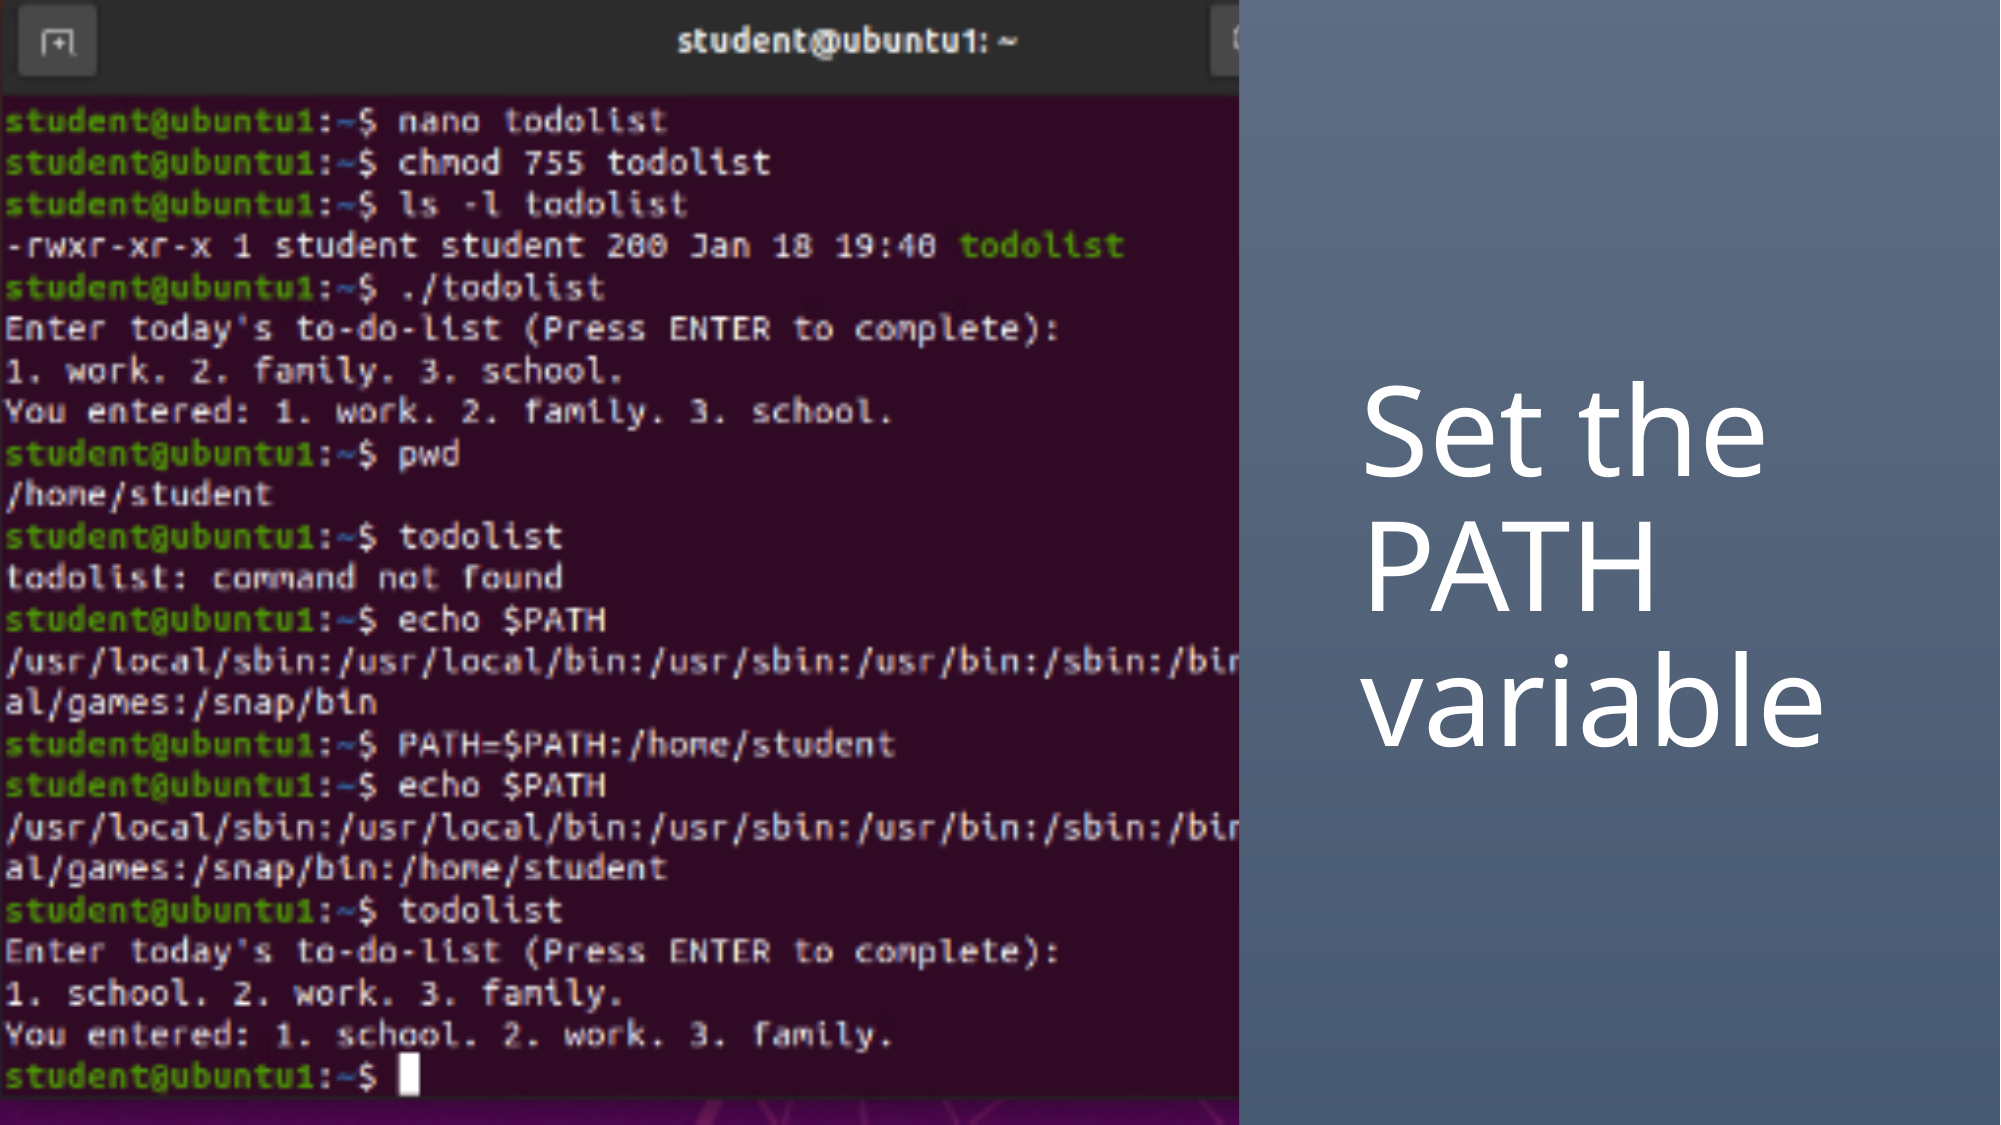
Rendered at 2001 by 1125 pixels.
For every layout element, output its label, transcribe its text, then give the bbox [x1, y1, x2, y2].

title Set the PATH variable [1345, 238, 1894, 782]
picture [0, 0, 1240, 1125]
